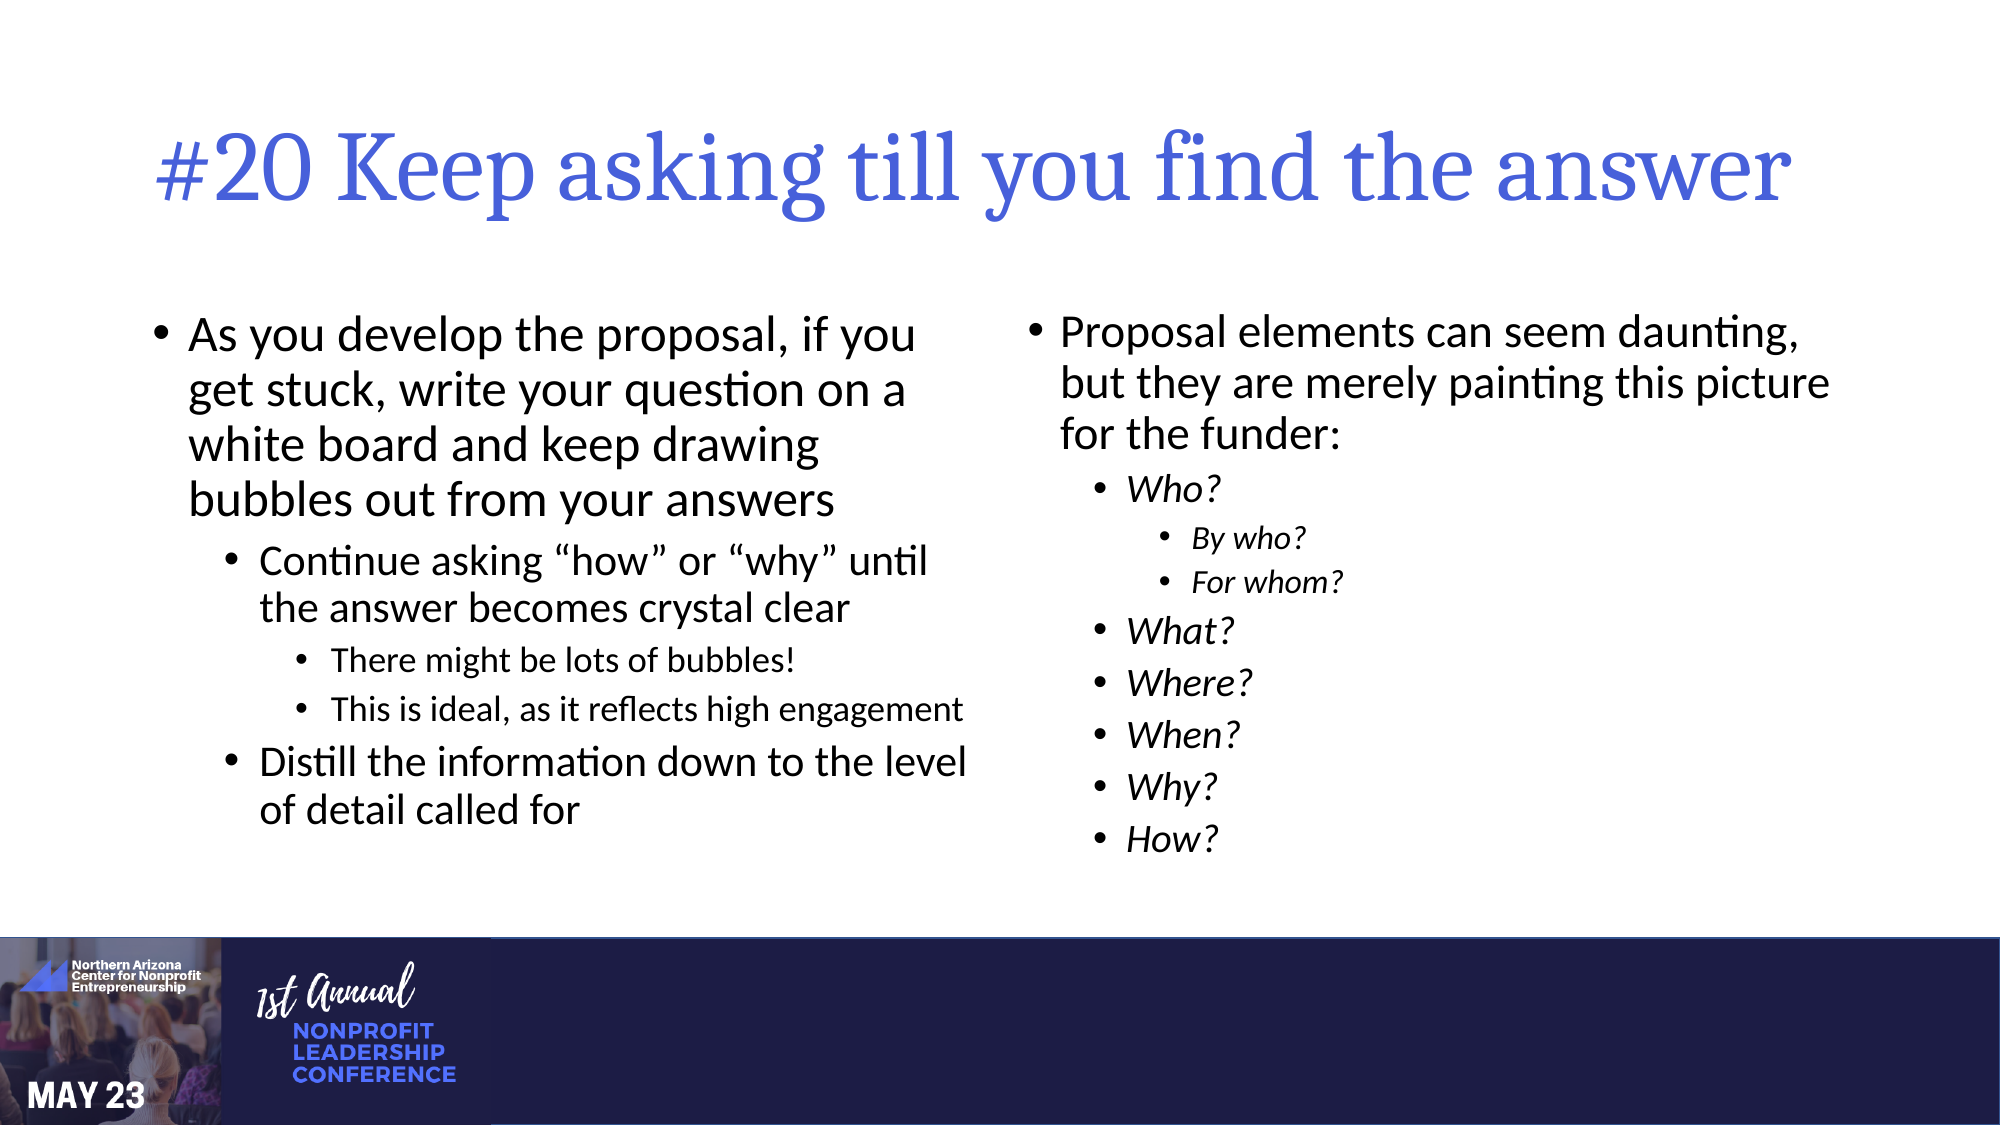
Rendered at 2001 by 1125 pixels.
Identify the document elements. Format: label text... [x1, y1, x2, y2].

title #20 Keep asking till you find the answer [137, 59, 1863, 278]
picture [0, 938, 491, 1125]
list As you develop the proposal, if you get stuck, write your question on a white board and keep drawing bubbles out from your answers Continue asking “how” or “why” until the answer becomes crystal clear There might be lots of bubbles! This is ideal, as it reflects high engagement Distill the information down to the level of detail called for [137, 299, 988, 874]
text_box [0, 937, 2000, 1125]
list Proposal elements can seem daunting, but they are merely painting this picture for the funder: Who? By who? For whom? What? Where? When? Why? How? [1012, 299, 1863, 874]
